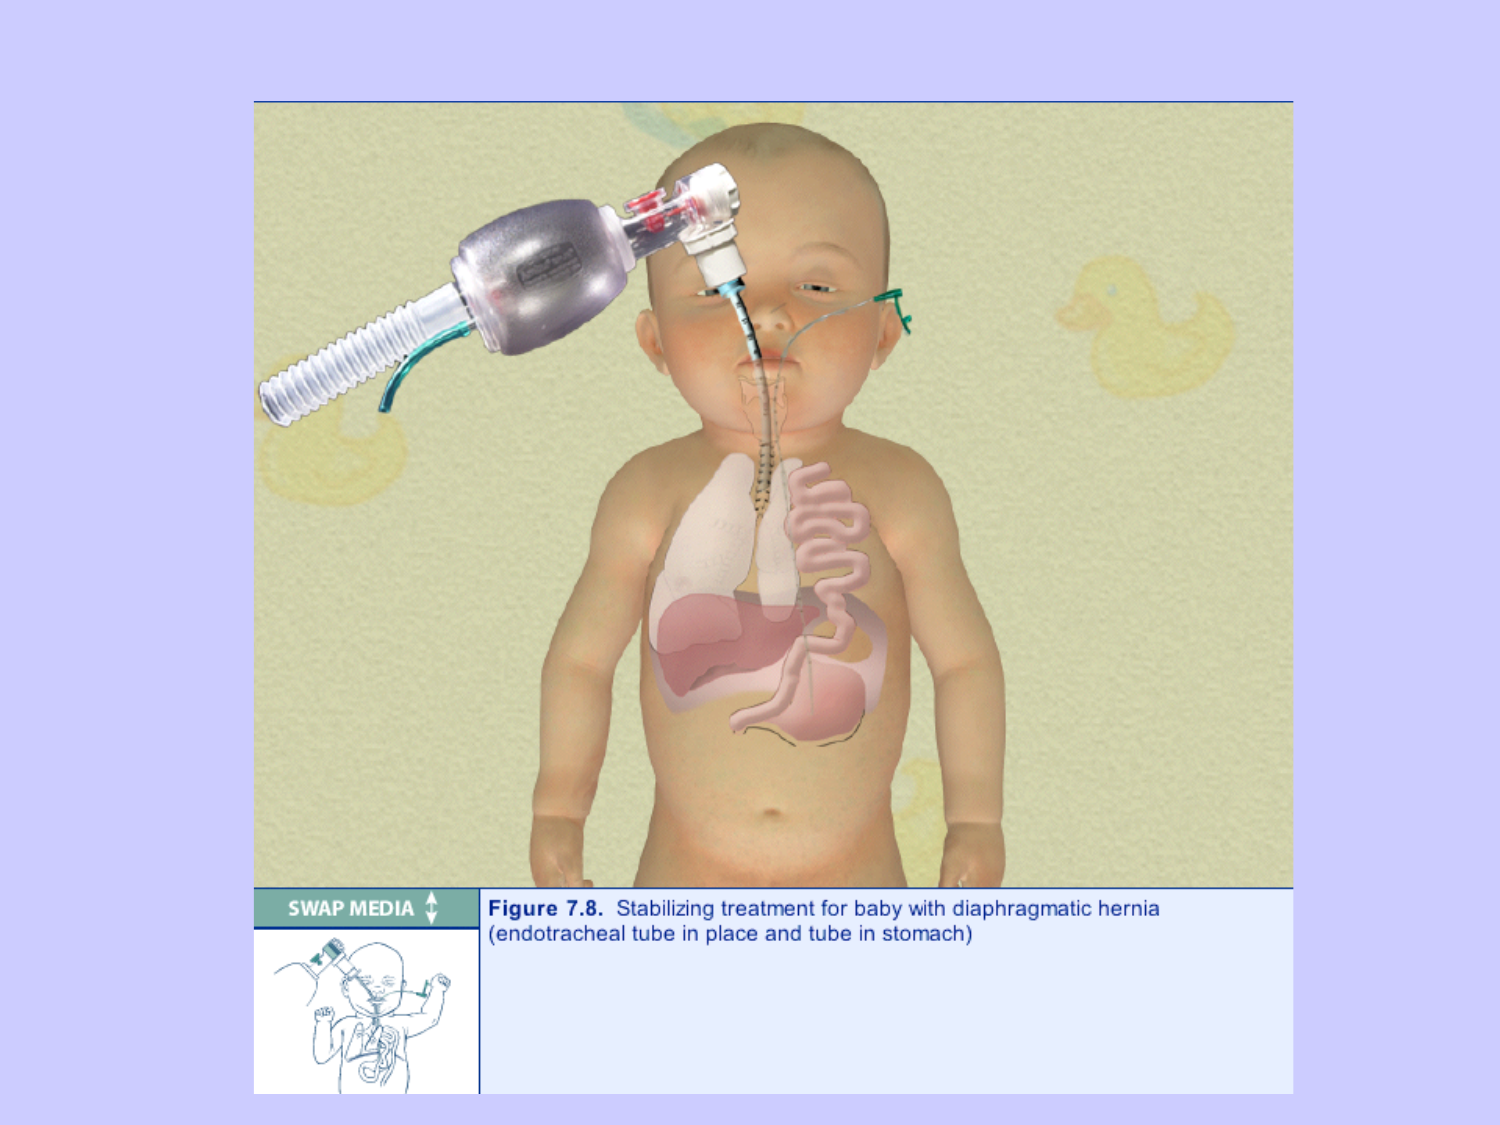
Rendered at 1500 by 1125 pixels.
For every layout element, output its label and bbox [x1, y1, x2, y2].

picture [253, 101, 1294, 1094]
